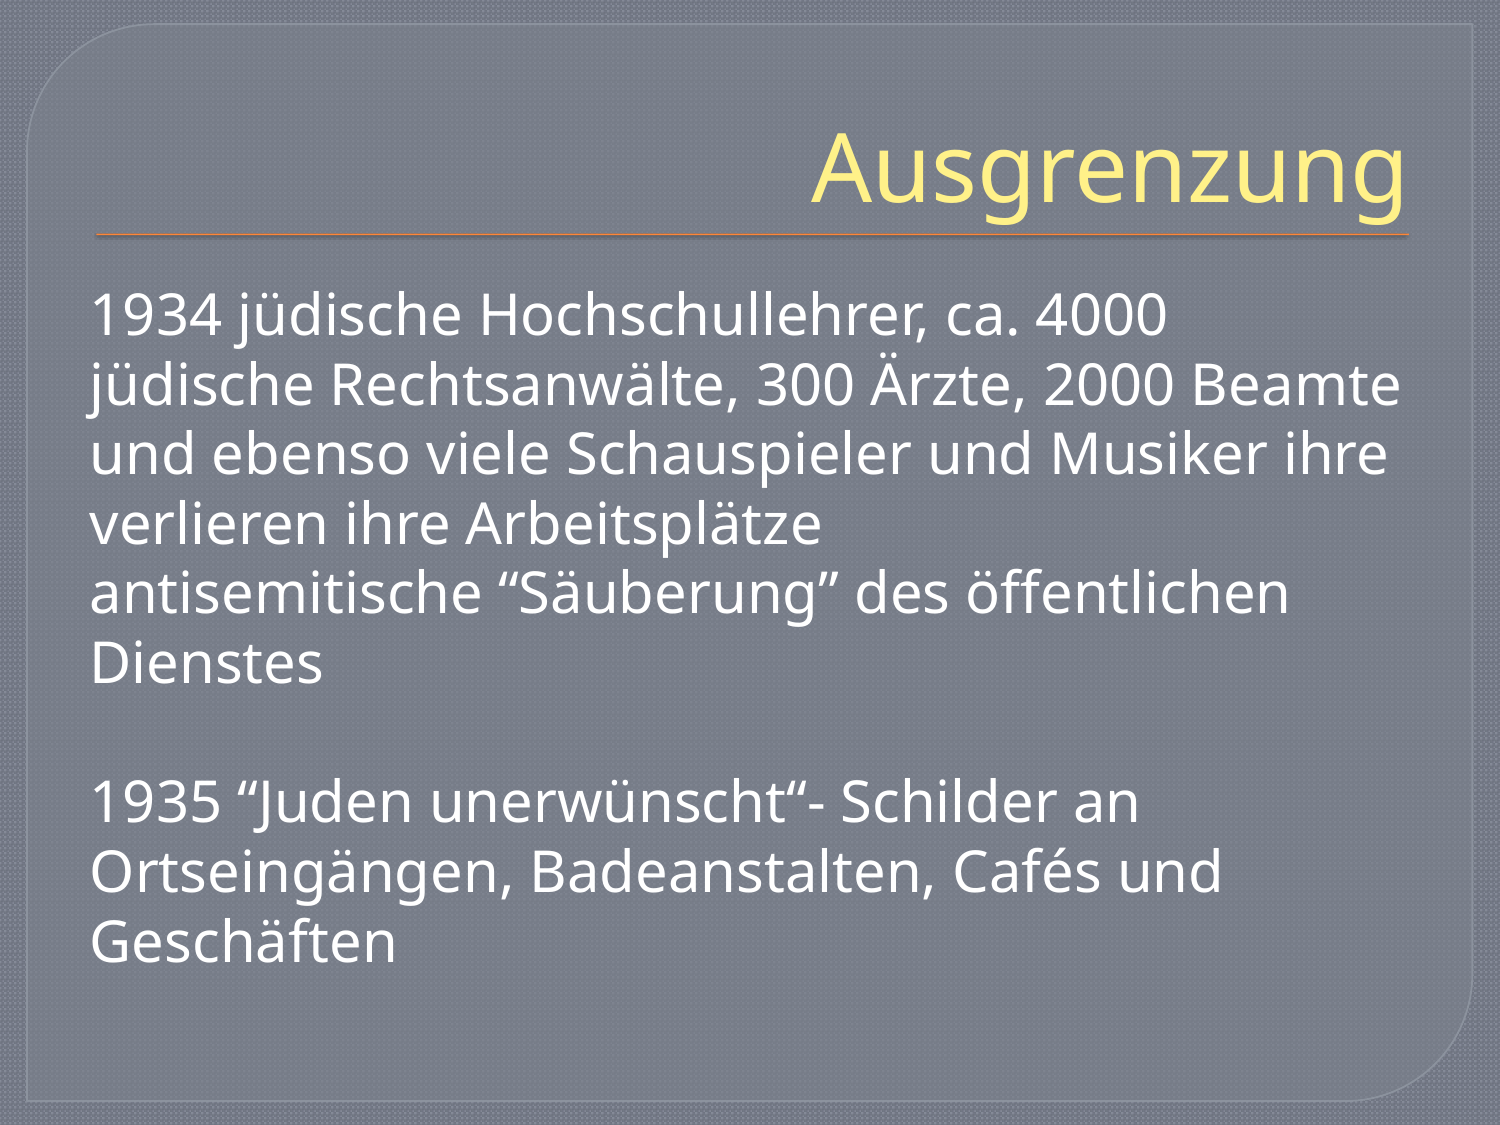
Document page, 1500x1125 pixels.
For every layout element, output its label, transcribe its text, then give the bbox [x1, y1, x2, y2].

title Ausgrenzung [75, 41, 1425, 230]
list 1934 jüdische Hochschullehrer, ca. 4000 jüdische Rechtsanwälte, 300 Ärzte, 2000 Beamte und ebenso viele Schauspieler und Musiker ihre verlieren ihre Arbeitsplätze antisemitische “Säuberung” des öffentlichen Dienstes 1935 “Juden unerwünscht“- Schilder an Ortseingängen, Badeanstalten, Cafés und Geschäften [75, 270, 1425, 1013]
